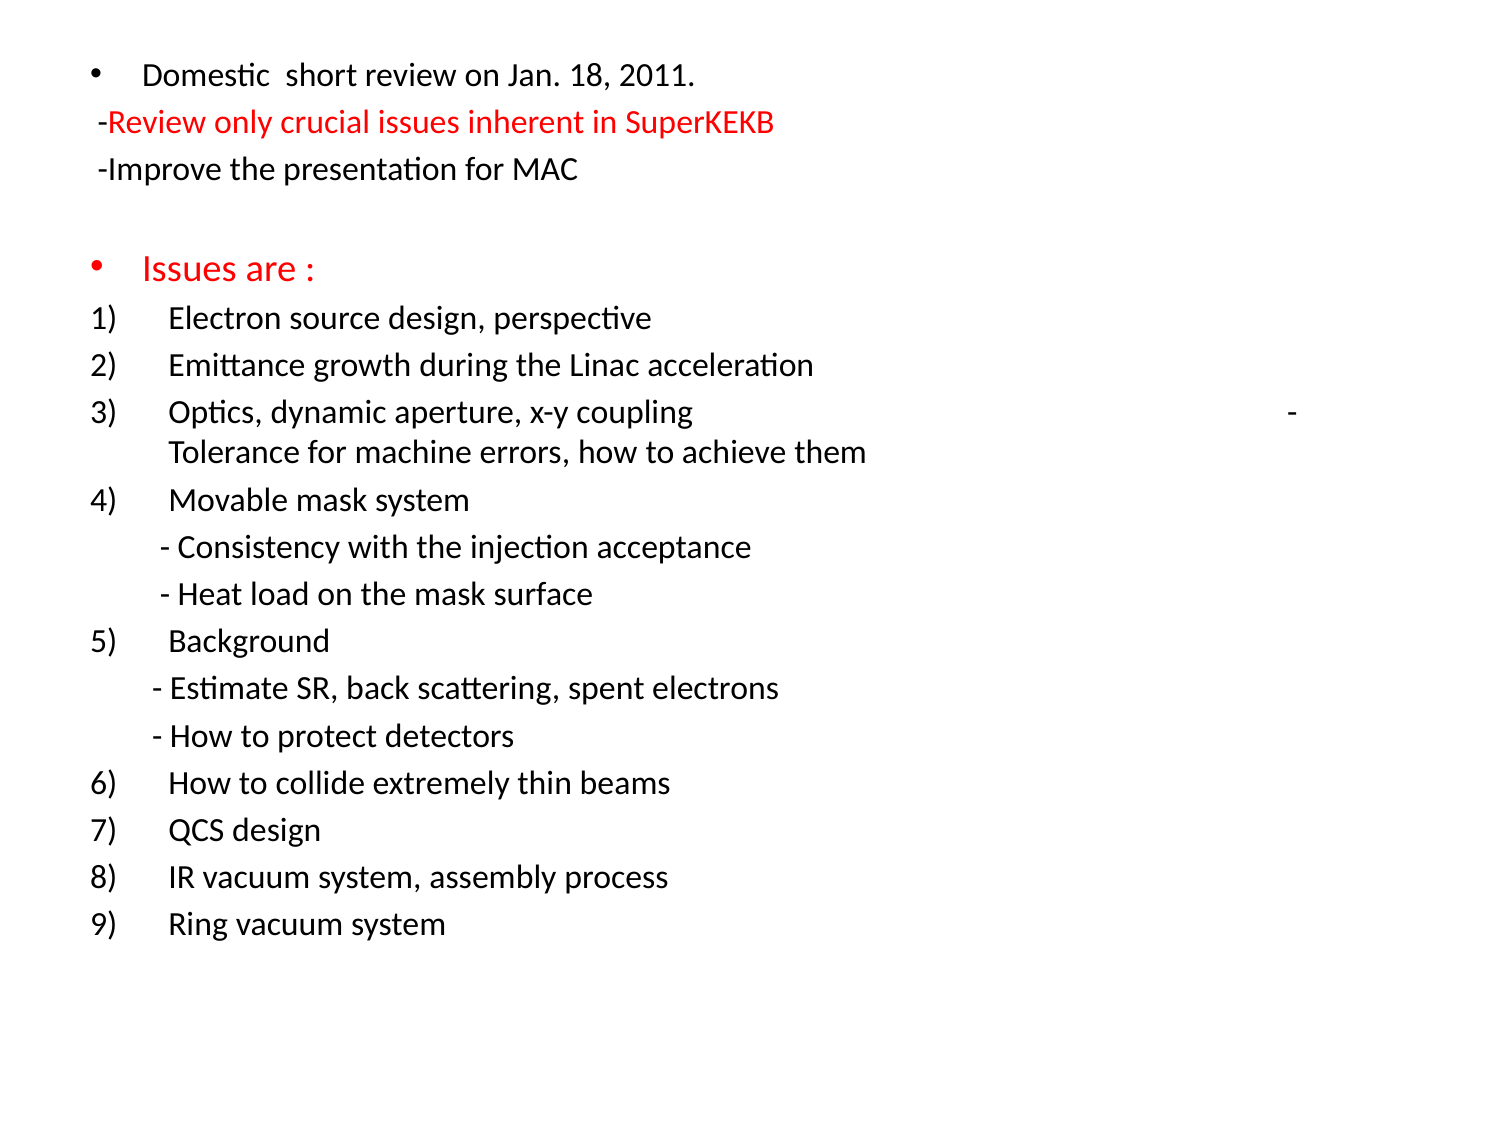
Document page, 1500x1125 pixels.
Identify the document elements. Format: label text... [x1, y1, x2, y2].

list Domestic short review on Jan. 18, 2011. -Review only crucial issues inherent in SuperKEKB -Improve the presentation for MAC Issues are : Electron source design, perspective Emittance growth during the Linac acceleration Optics, dynamic aperture, x-y coupling -Tolerance for machine errors, how to achieve them Movable mask system - Consistency with the injection acceptance - Heat load on the mask surface Background - Estimate SR, back scattering, spent electrons - How to protect detectors How to collide extremely thin beams QCS design IR vacuum system, assembly process Ring vacuum system [75, 45, 1425, 1005]
